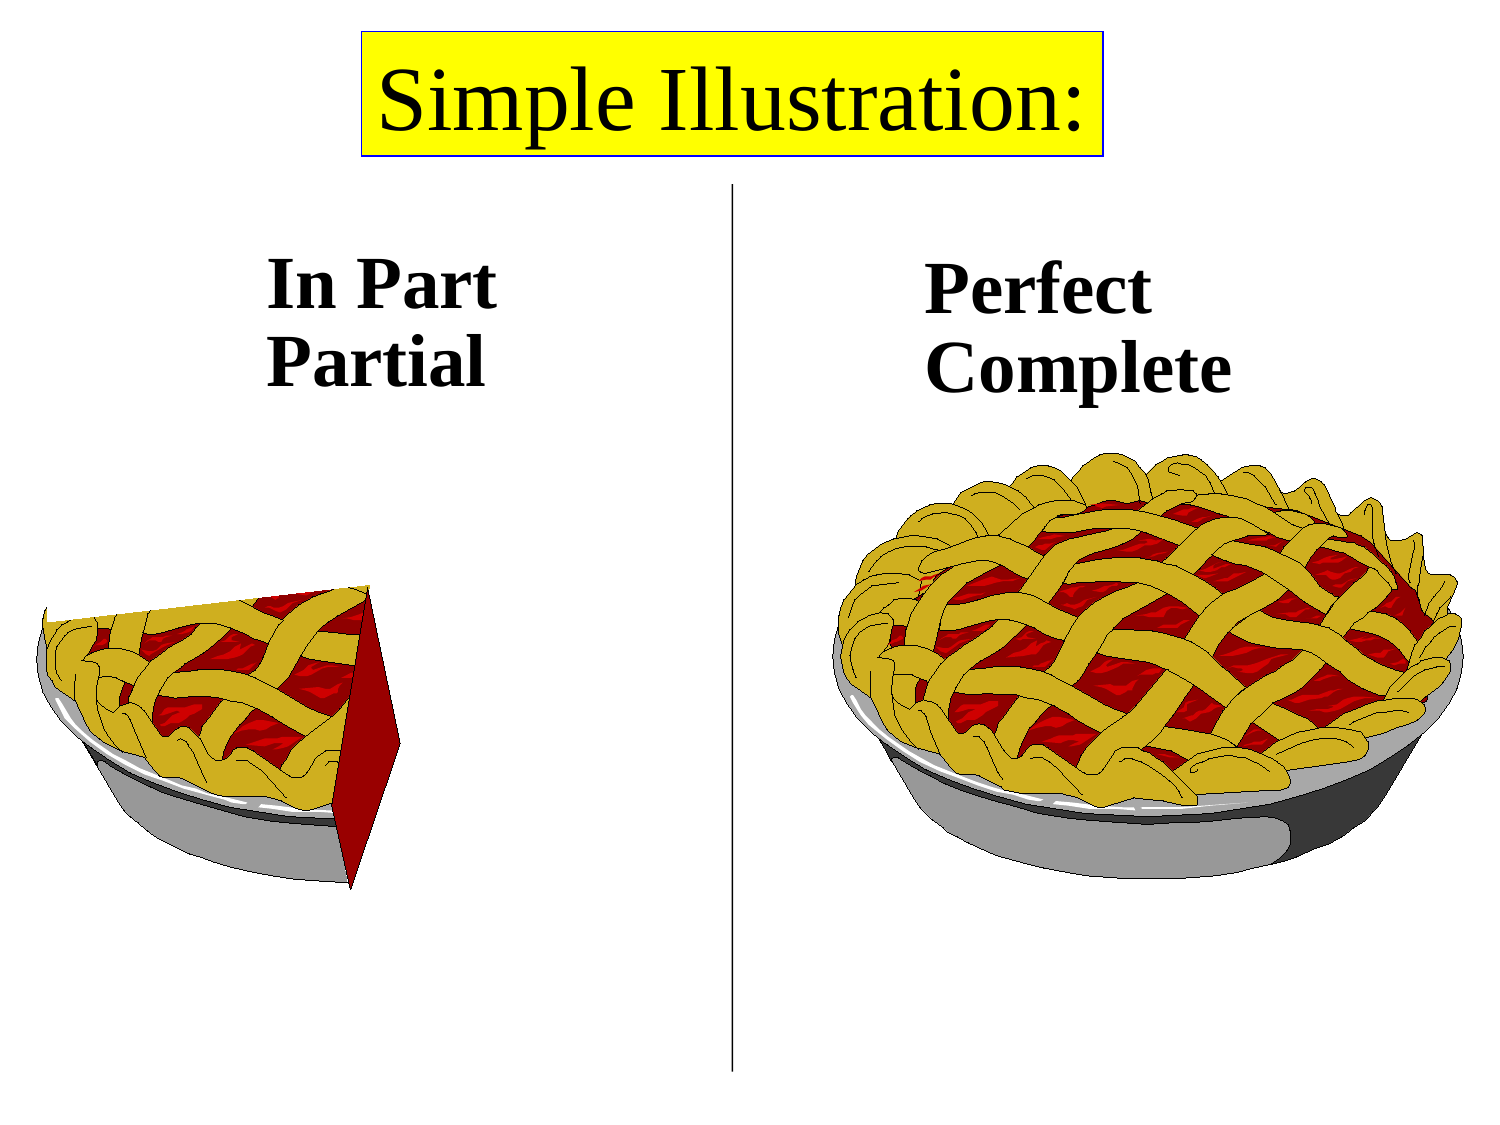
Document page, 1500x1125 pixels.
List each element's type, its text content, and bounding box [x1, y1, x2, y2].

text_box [36, 228, 1464, 897]
text_box Simple Illustration: [361, 31, 1103, 156]
